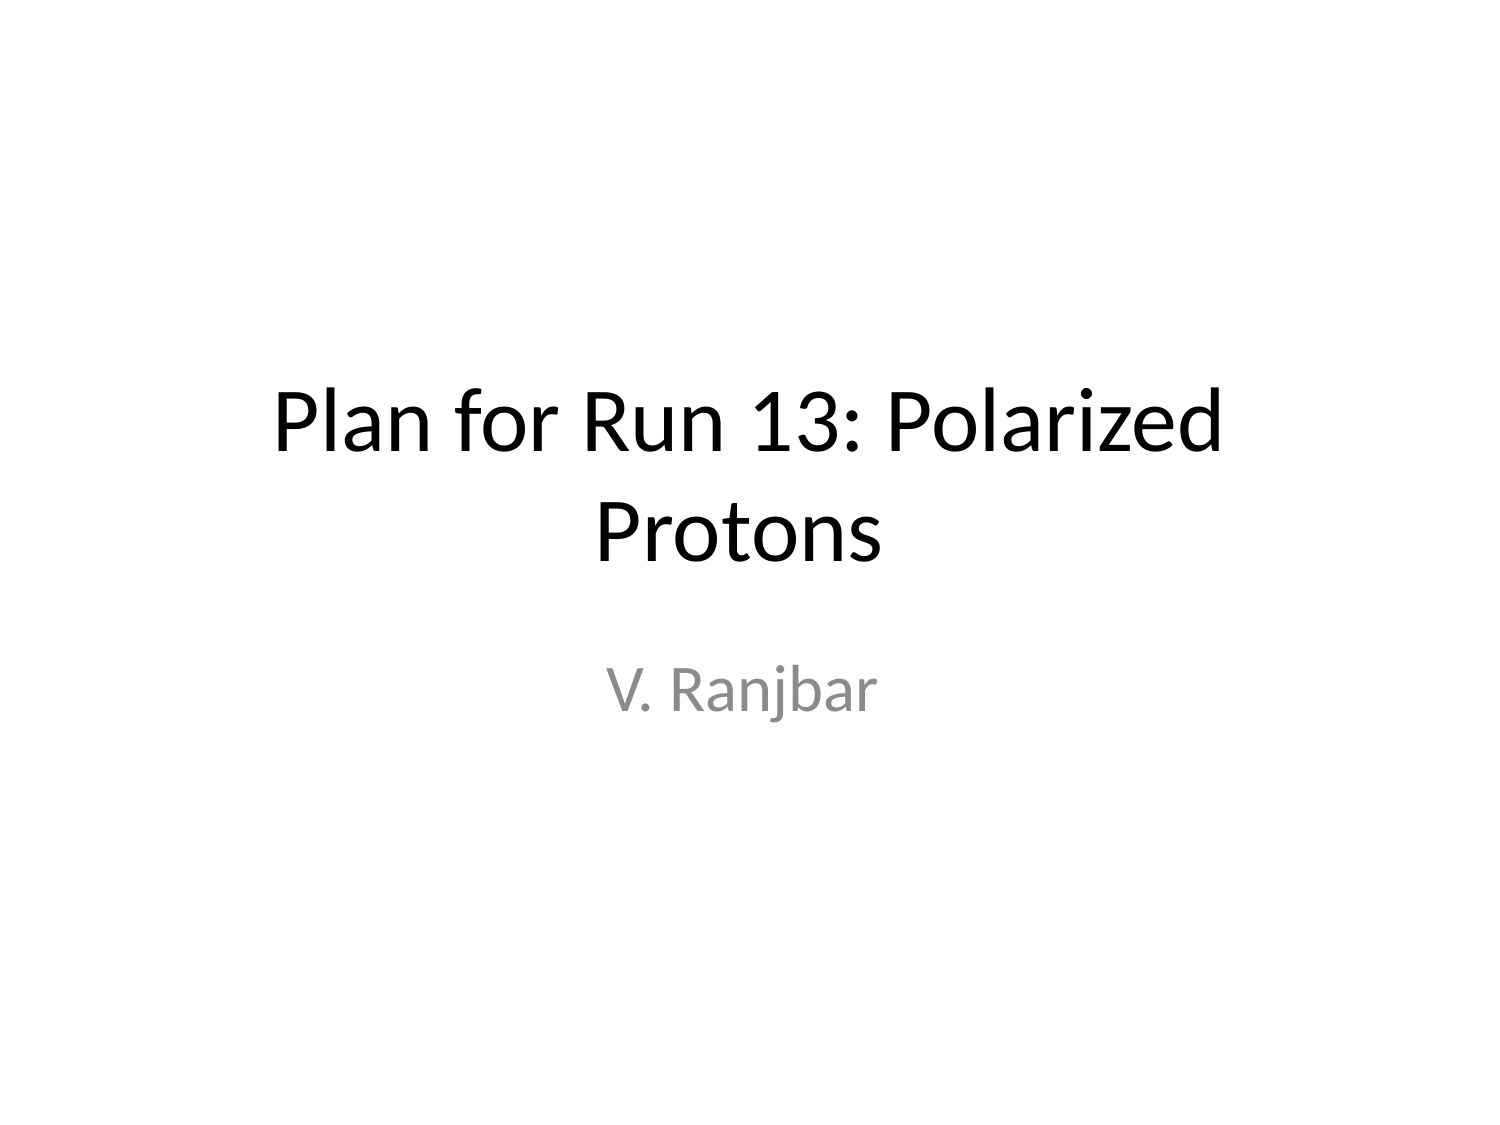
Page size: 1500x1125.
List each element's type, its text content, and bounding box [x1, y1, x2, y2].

title Plan for Run 13: Polarized Protons [112, 349, 1388, 591]
subtitle V. Ranjbar [225, 637, 1275, 925]
